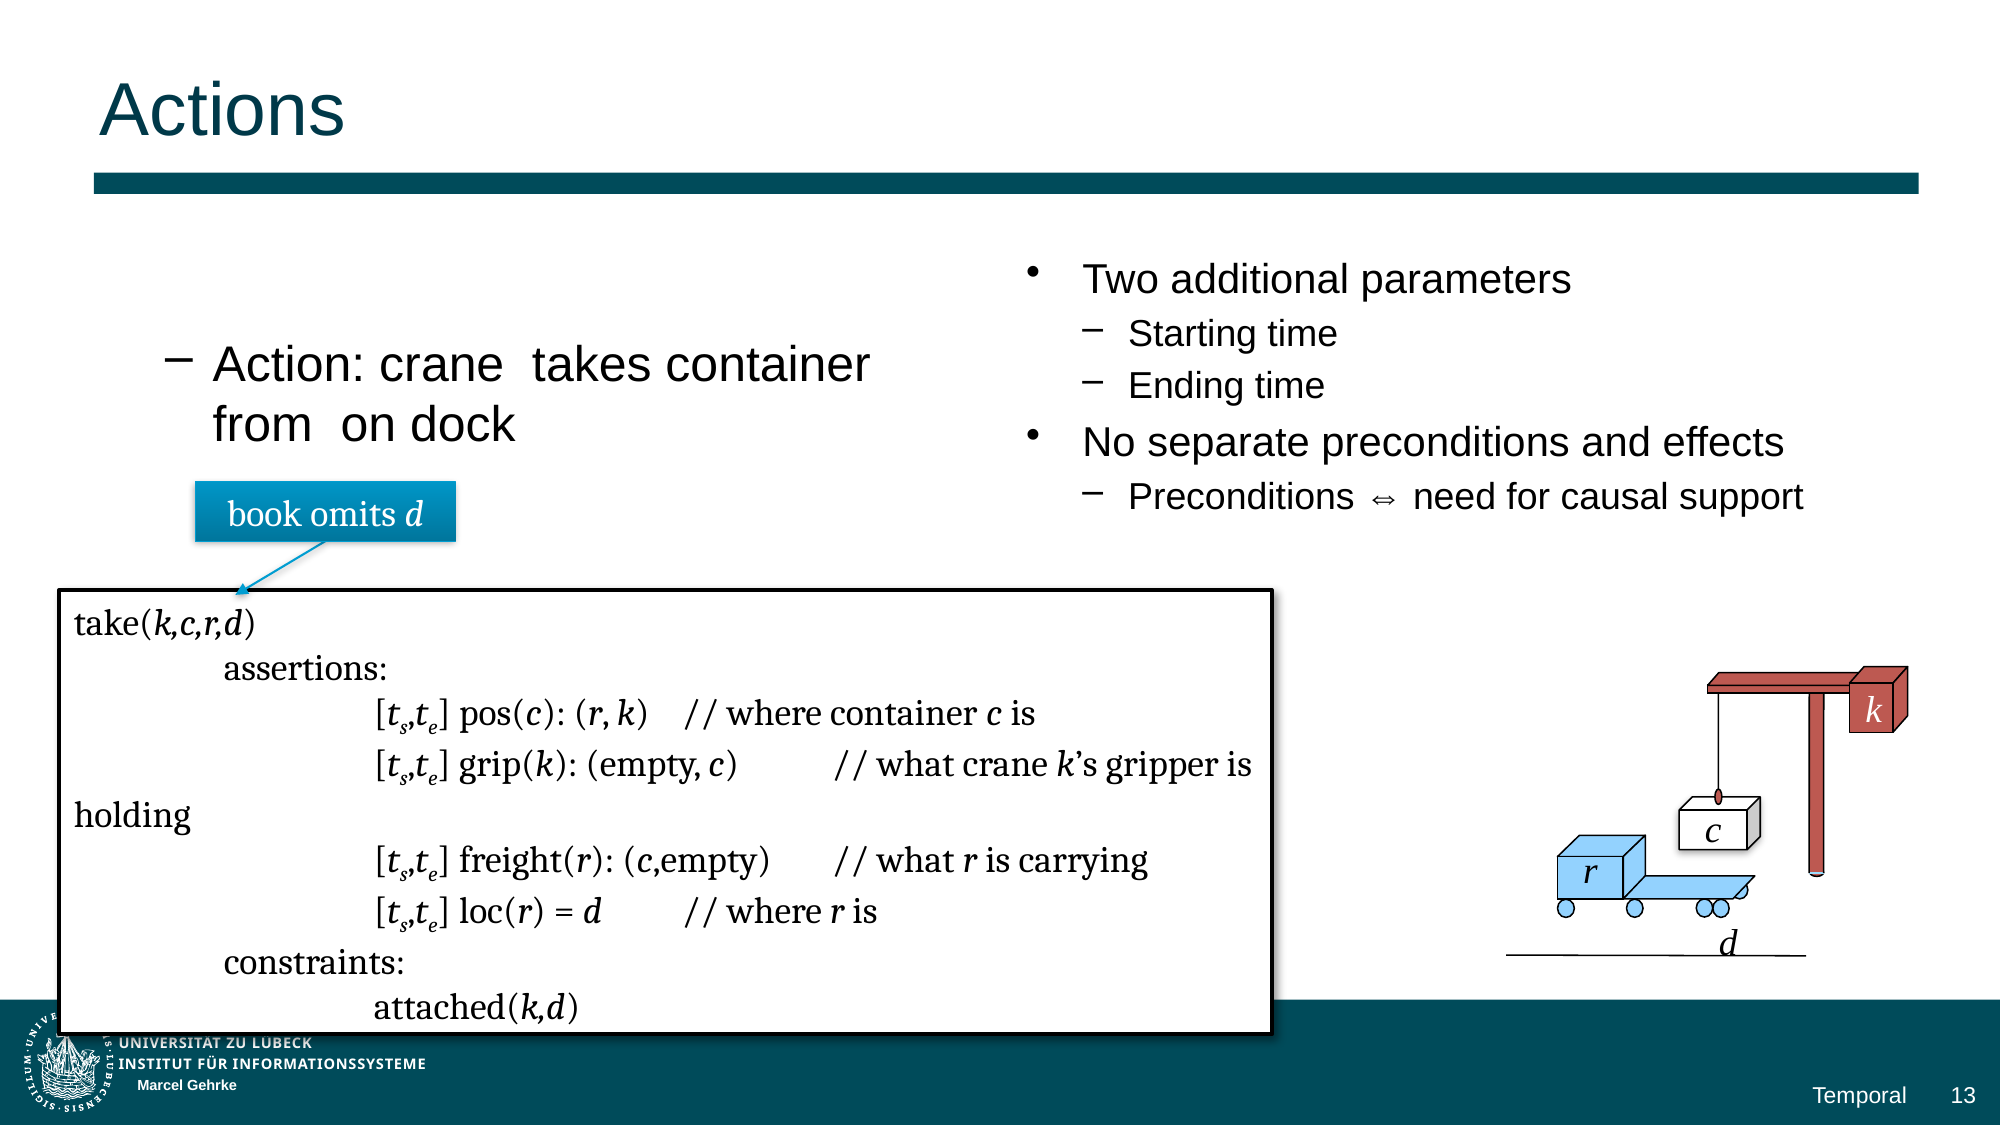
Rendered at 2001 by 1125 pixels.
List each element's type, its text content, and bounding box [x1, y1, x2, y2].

text_box take(k,c,r,d) assertions: [ts,te] pos(c): (r, k) // where container c is [ts,te] grip(k): (empty, c) // what crane k’s gripper is holding [ts,te] freight(r): (c,empty) // what r is carrying [ts,te] loc(r) = d // where r is constraints: attached(k,d) [57, 588, 1274, 1036]
text_box book omits d [195, 481, 456, 542]
title Actions [99, 52, 1919, 161]
slide_number 13 [1524, 1073, 1992, 1106]
slide_number Temporal [1992, 1073, 2000, 1106]
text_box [1505, 666, 1908, 957]
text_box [235, 541, 326, 596]
footer Marcel Gehrke [0, 1068, 504, 1101]
